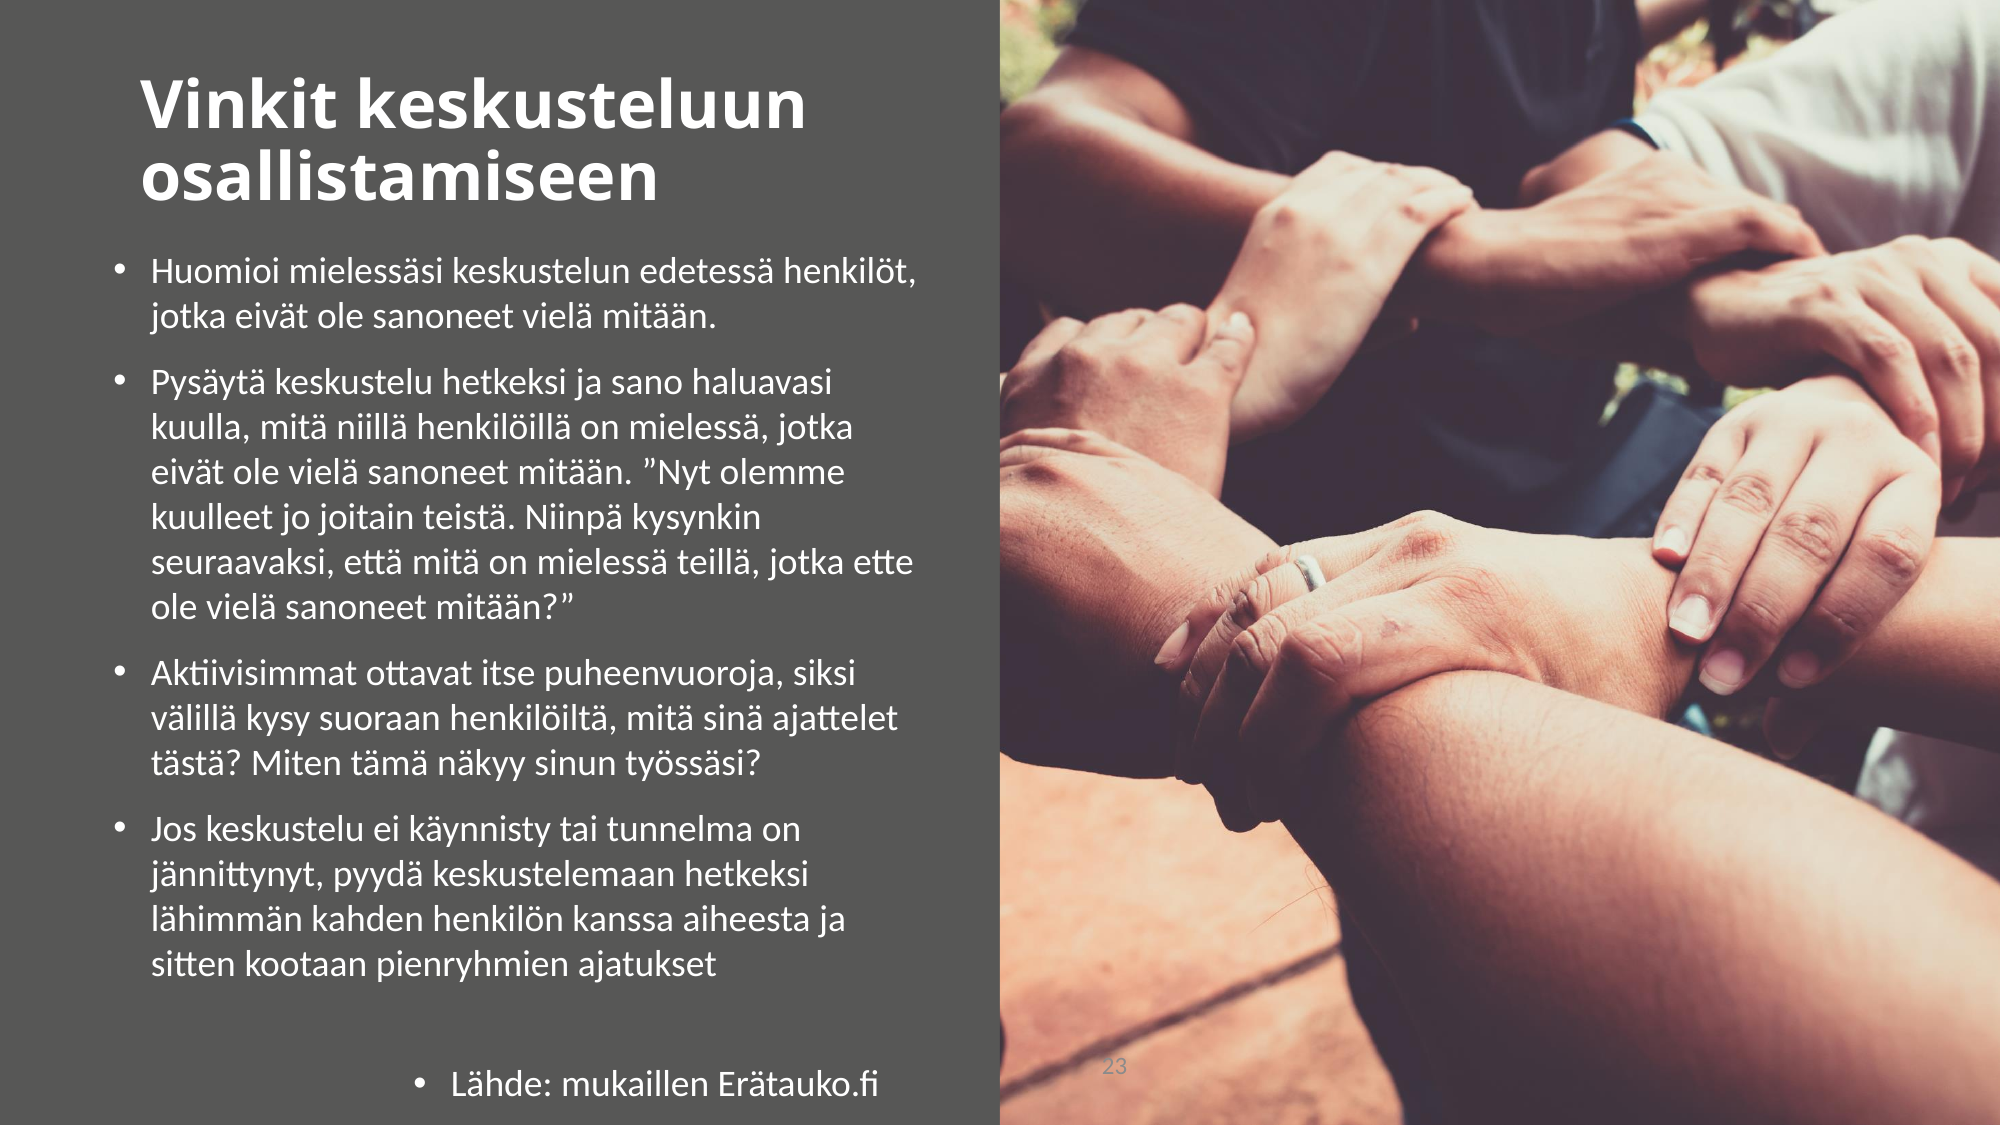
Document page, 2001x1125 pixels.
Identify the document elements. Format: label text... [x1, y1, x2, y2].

slide_number 23 [692, 1034, 999, 1095]
picture [999, 0, 2000, 1125]
title Vinkit keskusteluun osallistamiseen [125, 47, 918, 238]
list Huomioi mielessäsi keskustelun edetessä henkilöt, jotka eivät ole sanoneet vielä mitään. Pysäytä keskustelu hetkeksi ja sano haluavasi kuulla, mitä niillä henkilöillä on mielessä, jotka eivät ole vielä sanoneet mitään. ”Nyt olemme kuulleet jo joitain teistä. Niinpä kysynkin seuraavaksi, että mitä on mielessä teillä, jotka ette ole vielä sanoneet mitään?” Aktiivisimmat ottavat itse puheenvuoroja, siksi välillä kysy suoraan henkilöiltä, mitä sinä ajattelet tästä? Miten tämä näkyy sinun työssäsi? Jos keskustelu ei käynnisty tai tunnelma on jännittynyt, pyydä keskustelemaan hetkeksi lähimmän kahden henkilön kanssa aiheesta ja sitten kootaan pienryhmien ajatukset Lähde: mukaillen Erätauko.fi [98, 238, 940, 1095]
